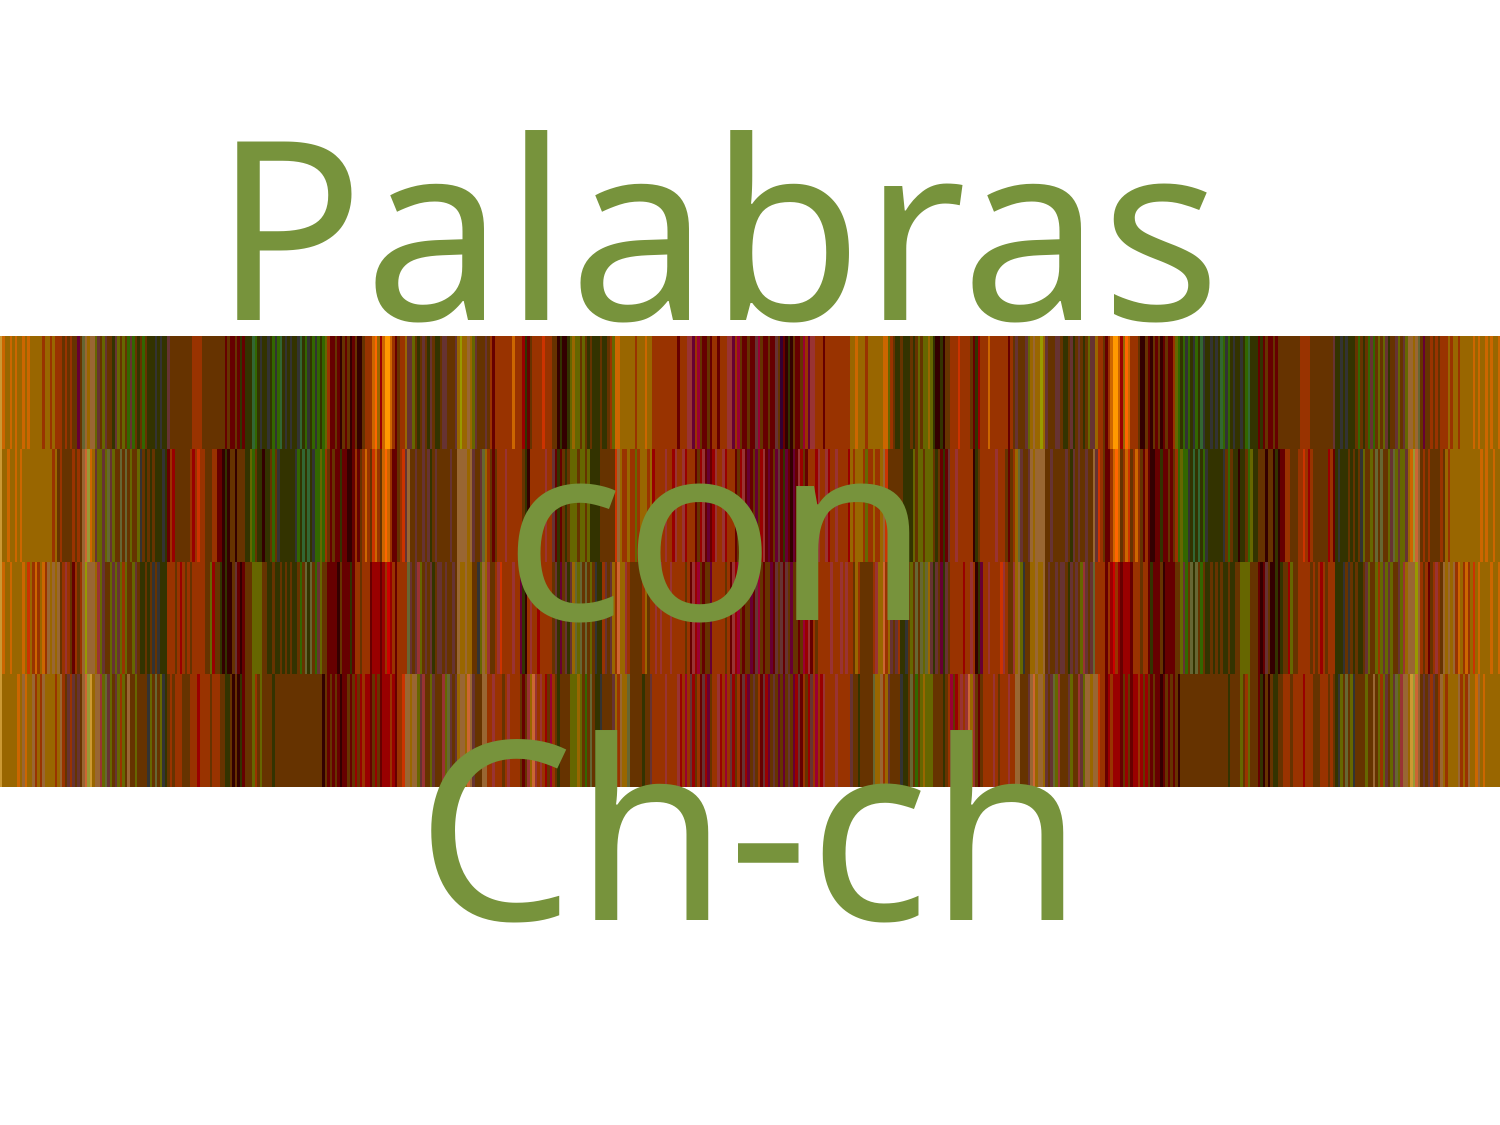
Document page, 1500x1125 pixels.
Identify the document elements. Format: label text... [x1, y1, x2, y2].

picture [0, 0, 1500, 1125]
title Palabras con Ch-ch [112, 349, 1388, 692]
